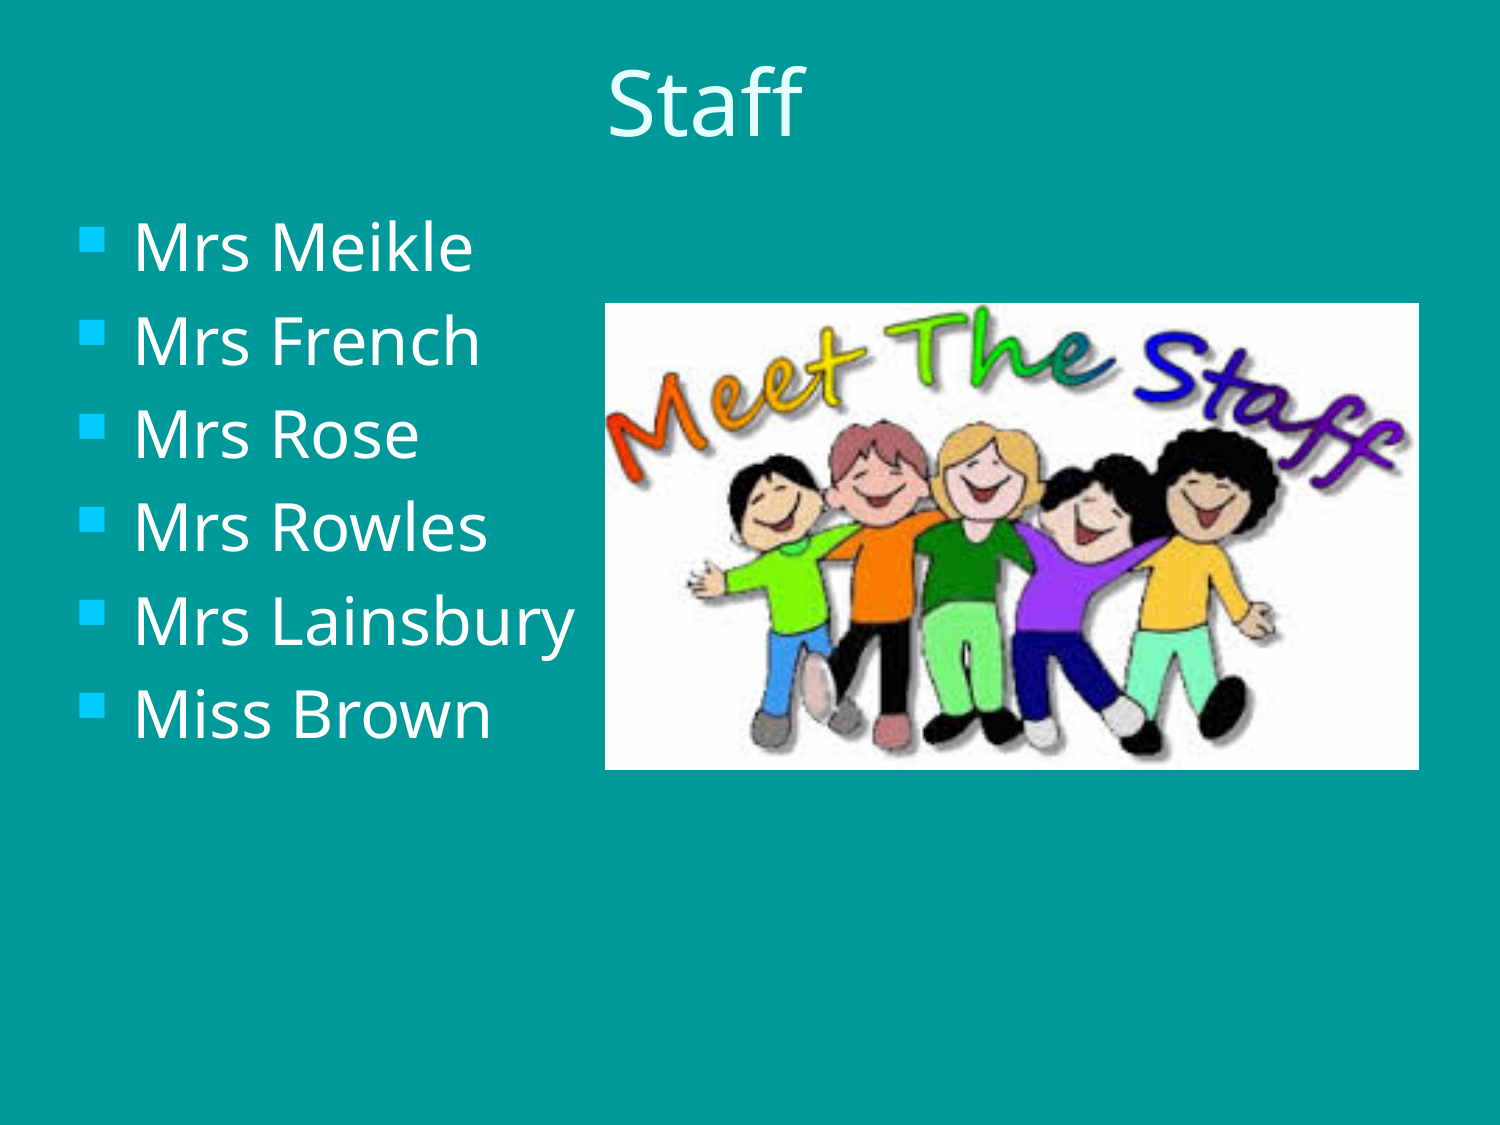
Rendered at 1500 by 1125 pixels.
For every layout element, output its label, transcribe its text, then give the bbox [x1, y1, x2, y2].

picture [604, 303, 1419, 770]
title Staff [30, 0, 1381, 212]
list Mrs Meikle Mrs French Mrs Rose Mrs Rowles Mrs Lainsbury Miss Brown [60, 197, 1411, 873]
